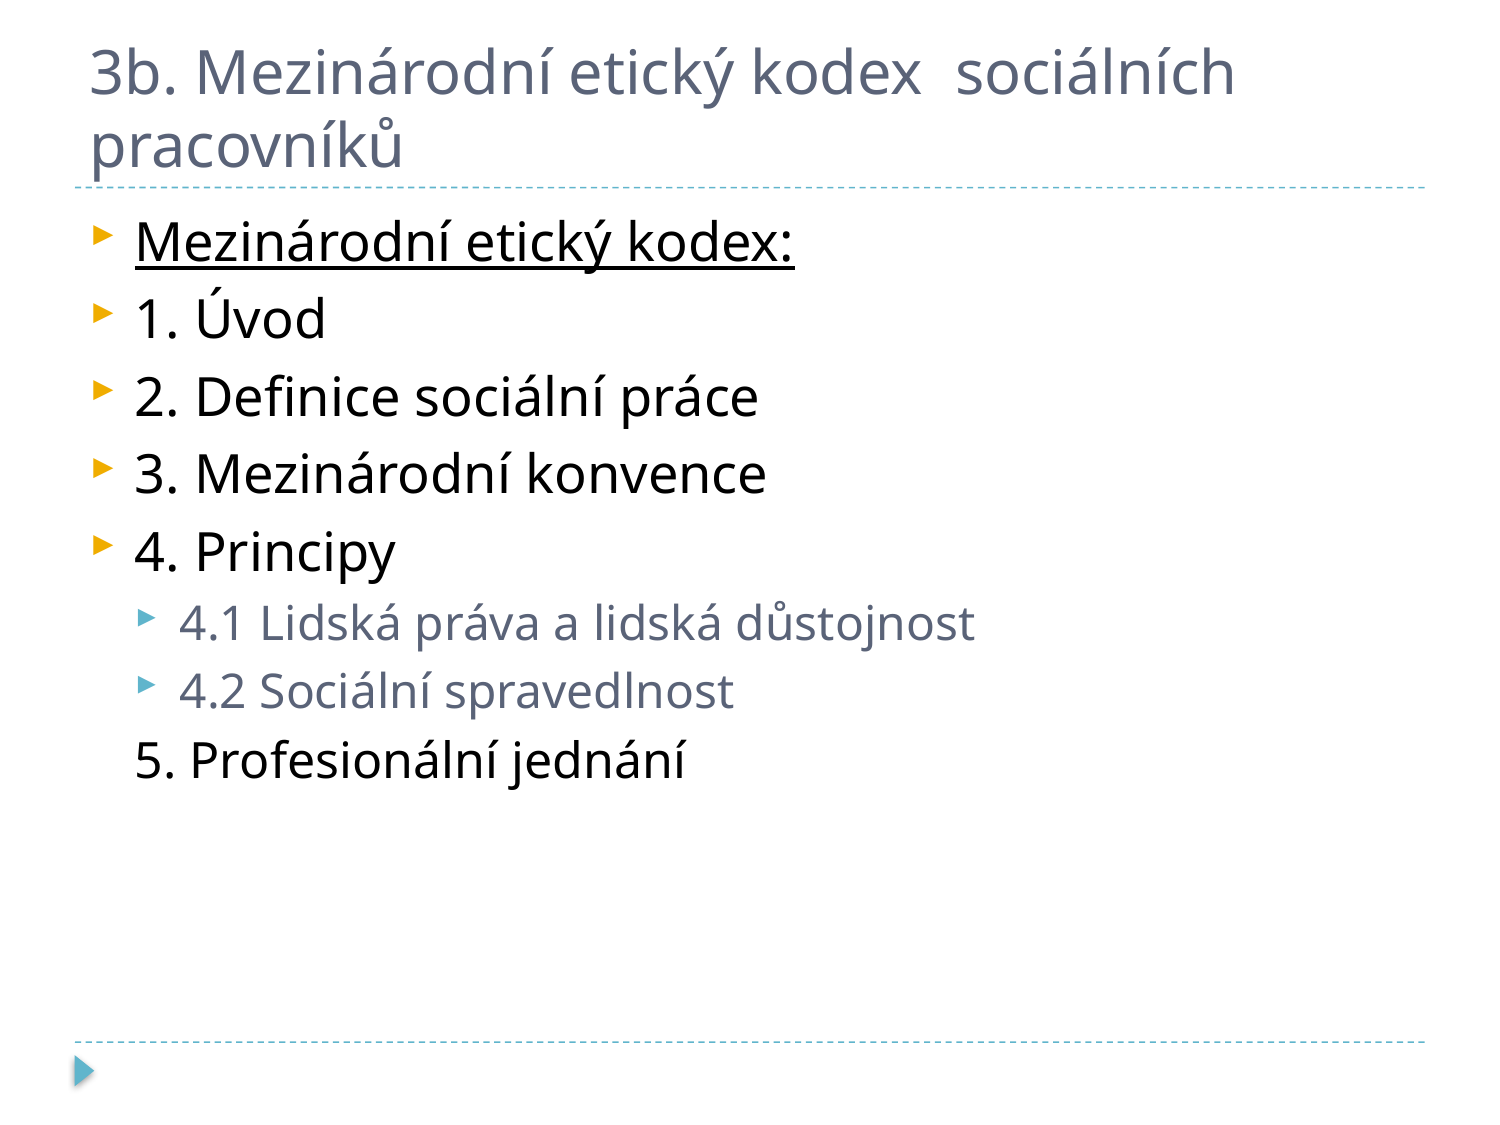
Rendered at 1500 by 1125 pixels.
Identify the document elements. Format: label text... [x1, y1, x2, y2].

title 3b. Mezinárodní etický kodex sociálních pracovníků [75, 24, 1425, 188]
list Mezinárodní etický kodex: 1. Úvod 2. Definice sociální práce 3. Mezinárodní konvence 4. Principy 4.1 Lidská práva a lidská důstojnost 4.2 Sociální spravedlnost 5. Profesionální jednání [75, 200, 1425, 1010]
